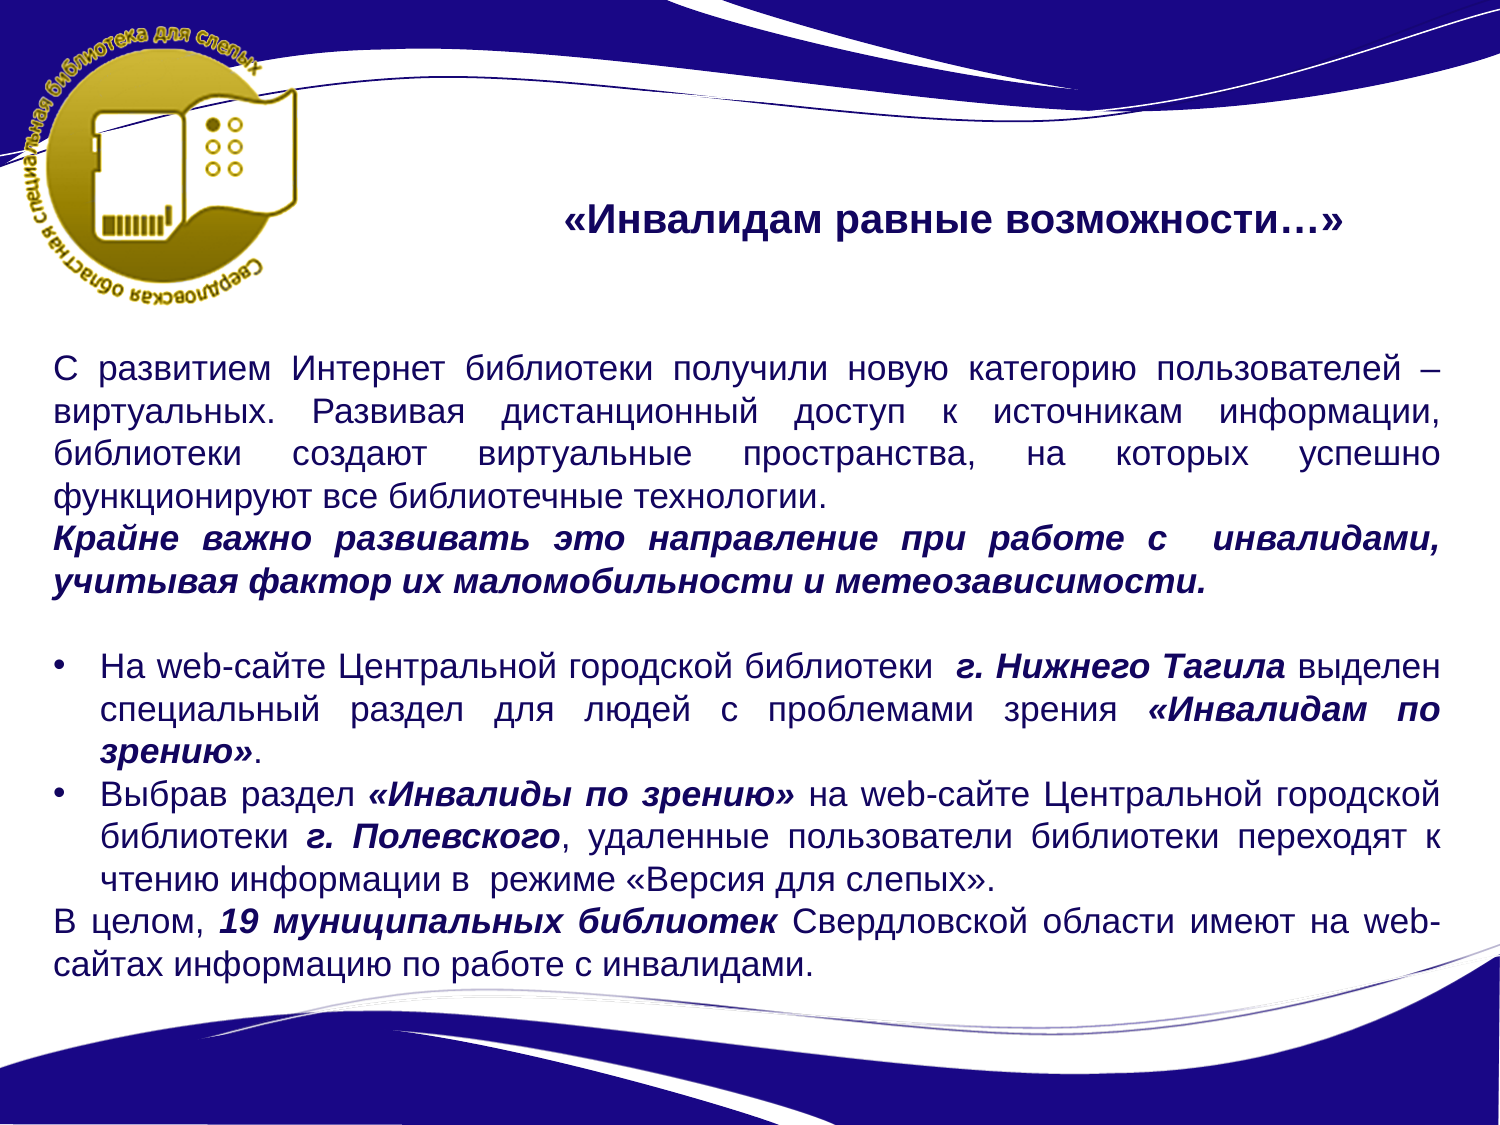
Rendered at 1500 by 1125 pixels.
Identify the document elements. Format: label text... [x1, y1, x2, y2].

picture [426, 943, 1500, 1125]
picture [0, 943, 223, 1091]
text_box С развитием Интернет библиотеки получили новую категорию пользователей – виртуальных. Развивая дистанционный доступ к источникам информации, библиотеки создают виртуальные пространства, на которых успешно функционируют все библиотечные технологии. Крайне важно развивать это направление при работе с инвалидами, учитывая фактор их маломобильности и метеозависимости. На web-сайте Центральной городской библиотеки г. Нижнего Тагила выделен специальный раздел для людей с проблемами зрения «Инвалидам по зрению». Выбрав раздел «Инвалиды по зрению» на web-сайте Центральной городской библиотеки г. Полевского, удаленные пользователи библиотеки переходят к чтению информации в режиме «Версия для слепых». В целом, 19 муниципальных библиотек Свердловской области имеют на web-сайтах информацию по работе с инвалидами. [38, 338, 1456, 1034]
text_box «Инвалидам равные возможности…» [548, 184, 1371, 250]
picture [16, 9, 302, 323]
